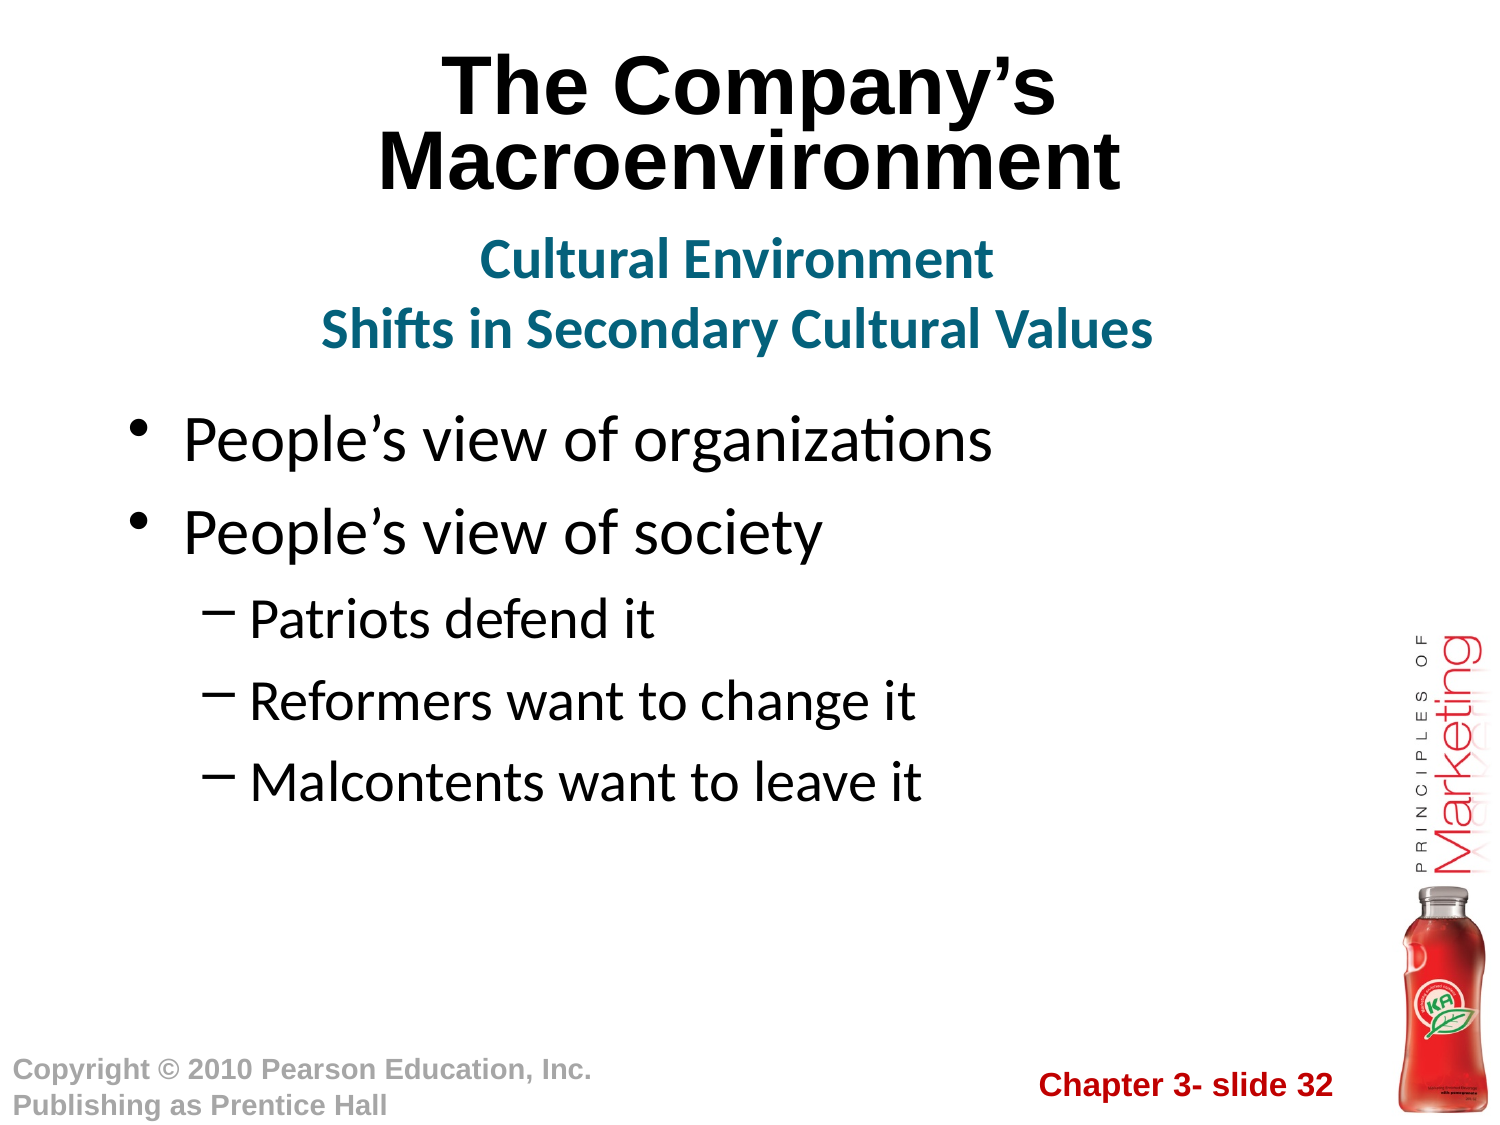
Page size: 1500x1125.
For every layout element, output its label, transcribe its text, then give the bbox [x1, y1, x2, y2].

picture [1359, 537, 1500, 1125]
list People’s view of organizations People’s view of society Patriots defend it Reformers want to change it Malcontents want to leave it [112, 387, 1388, 1063]
list Cultural Environment Shifts in Secondary Cultural Values [150, 212, 1325, 275]
title The Company’s Macroenvironment [112, 37, 1388, 225]
